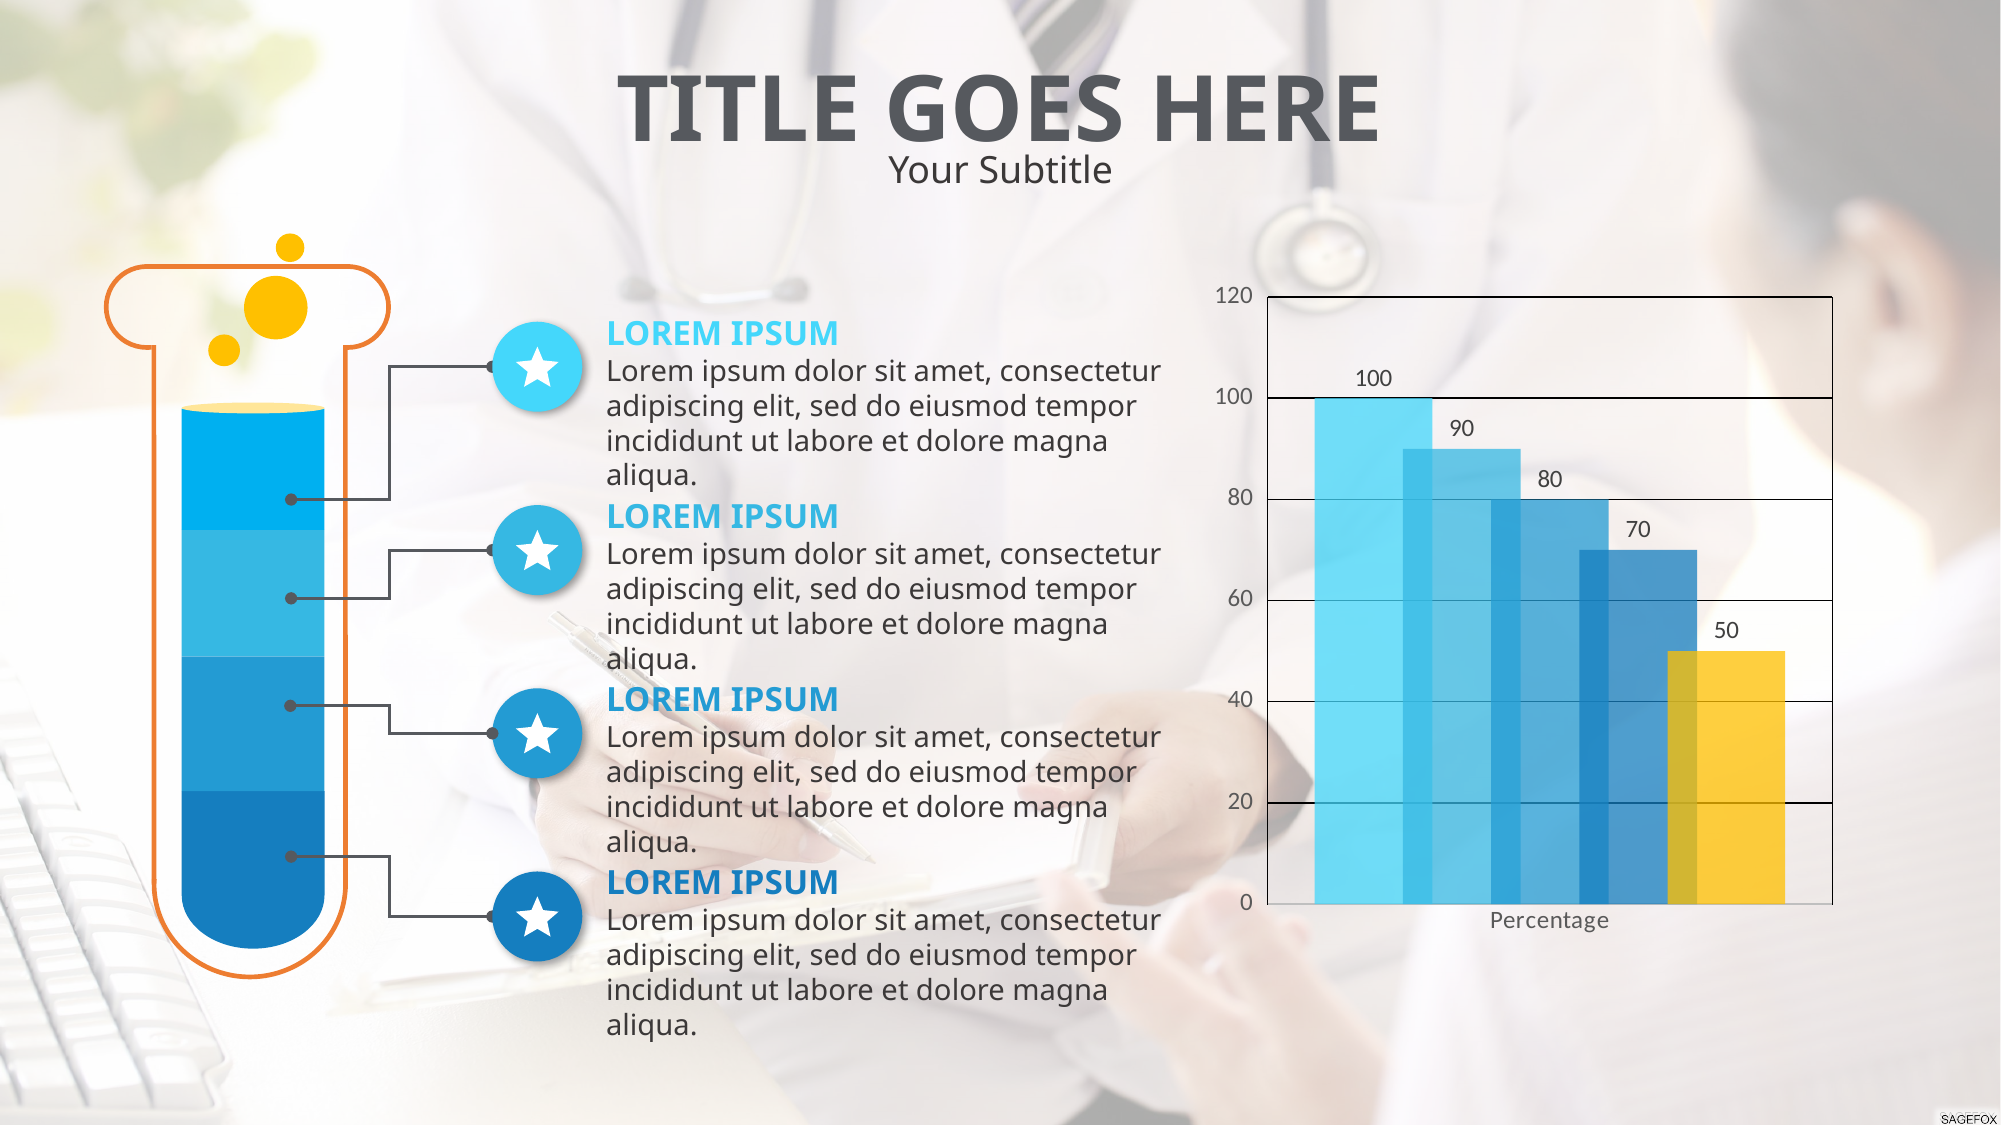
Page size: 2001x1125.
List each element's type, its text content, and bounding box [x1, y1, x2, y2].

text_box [291, 366, 493, 500]
text_box LOREM IPSUM Lorem ipsum dolor sit amet, consectetur adipiscing elit, sed do eiusmod tempor incididunt ut labore et dolore magna aliqua. [596, 856, 1202, 1047]
chart [1201, 270, 1846, 949]
text_box LOREM IPSUM Lorem ipsum dolor sit amet, consectetur adipiscing elit, sed do eiusmod tempor incididunt ut labore et dolore magna aliqua. [596, 490, 1201, 673]
text_box LOREM IPSUM Lorem ipsum dolor sit amet, consectetur adipiscing elit, sed do eiusmod tempor incididunt ut labore et dolore magna aliqua. [596, 673, 1201, 856]
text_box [548, 42, 1452, 199]
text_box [492, 321, 583, 412]
text_box LOREM IPSUM Lorem ipsum dolor sit amet, consectetur adipiscing elit, sed do eiusmod tempor incididunt ut labore et dolore magna aliqua. [596, 306, 1201, 490]
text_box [492, 505, 583, 596]
picture [1938, 1114, 1999, 1125]
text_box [492, 871, 583, 962]
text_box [291, 856, 493, 917]
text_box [492, 688, 583, 779]
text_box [106, 266, 389, 977]
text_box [291, 550, 493, 599]
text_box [290, 705, 493, 734]
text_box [208, 233, 308, 367]
